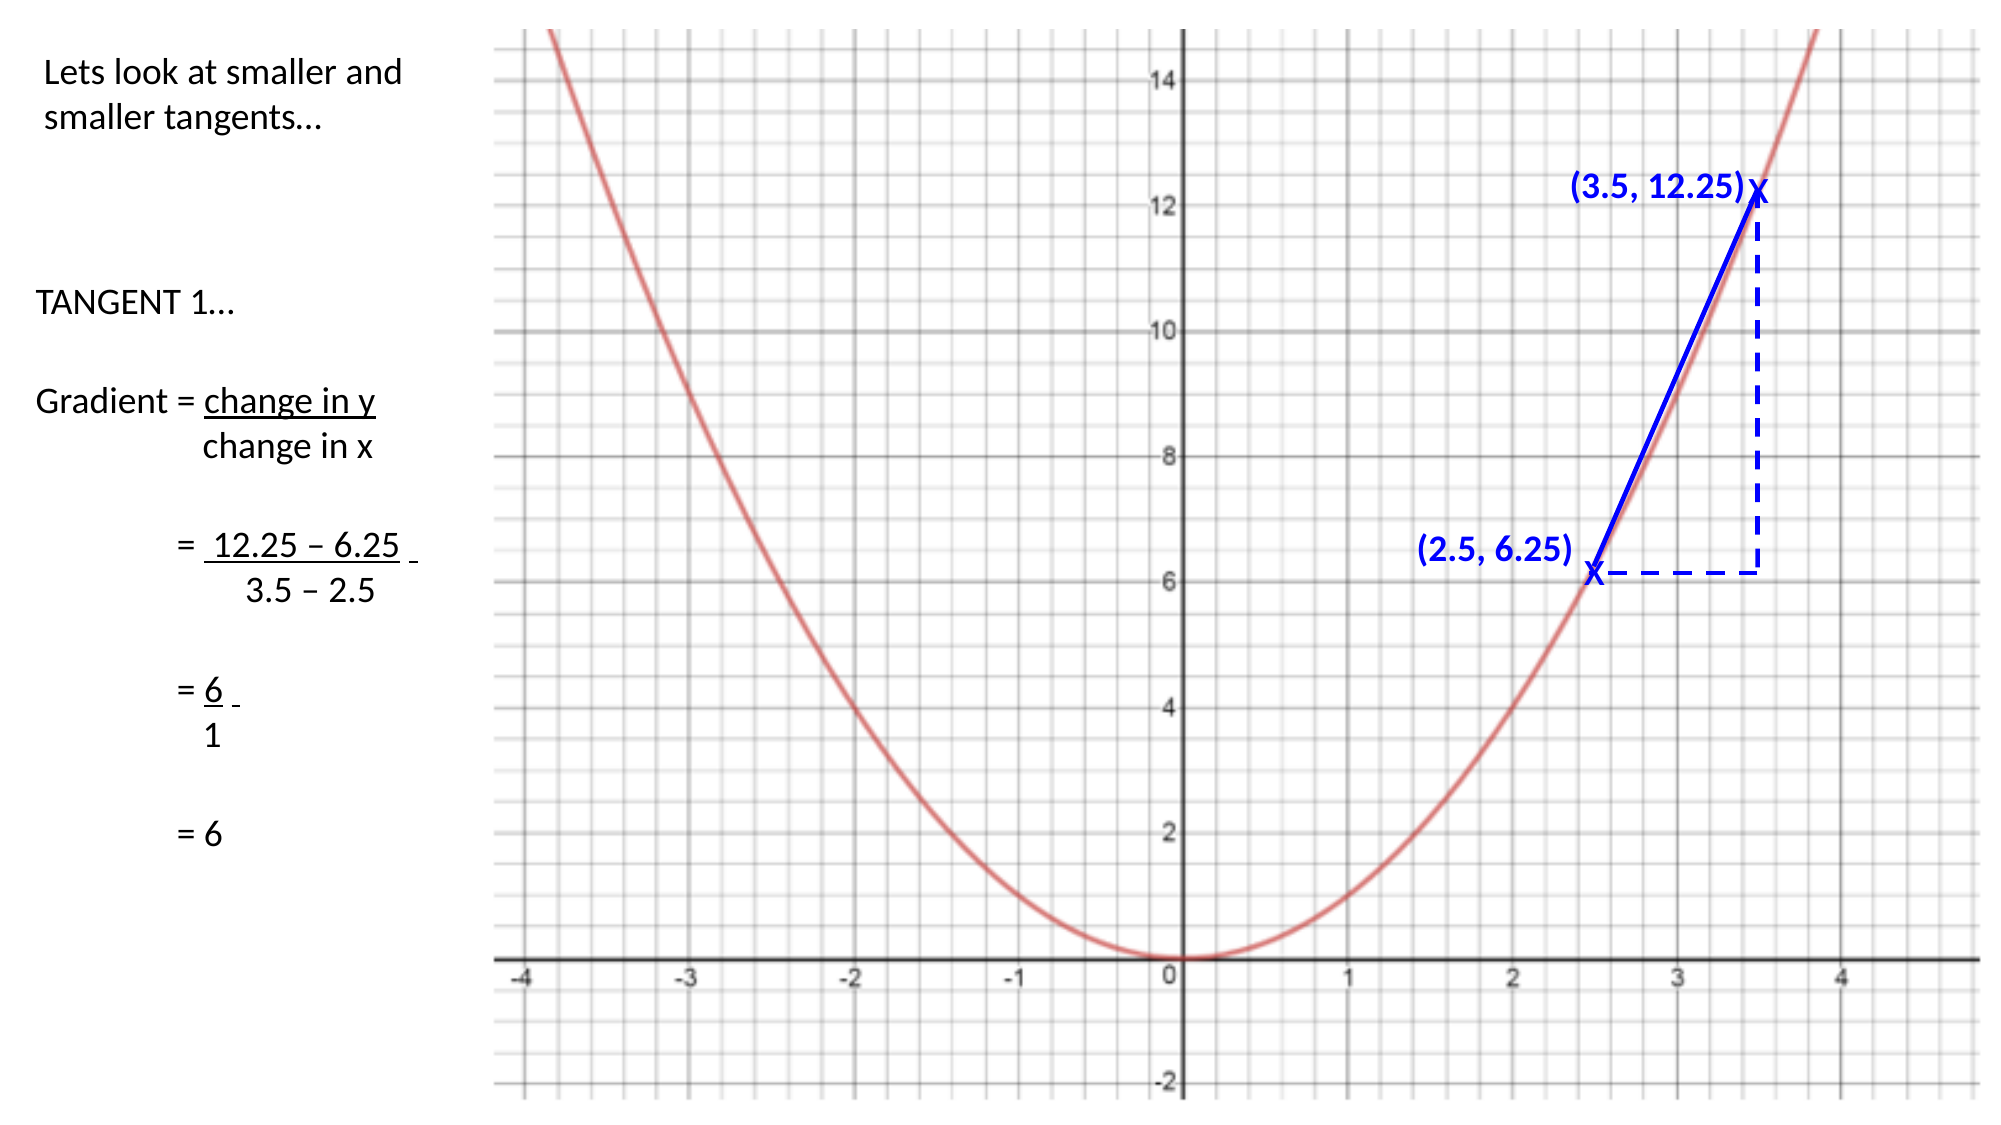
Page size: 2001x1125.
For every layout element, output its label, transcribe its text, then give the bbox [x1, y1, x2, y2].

picture [475, 29, 1998, 1125]
text_box Gradient = 12.25 – 6.25 3.5 – 2.5 [20, 513, 448, 618]
text_box Gradient = 6 [20, 801, 424, 862]
text_box TANGENT 1… [20, 270, 353, 330]
text_box Lets look at smaller and smaller tangents… [29, 40, 448, 145]
text_box Gradient = change in y change in x [20, 368, 424, 474]
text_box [1593, 189, 1757, 567]
text_box Gradient = 6 1 [20, 657, 424, 763]
